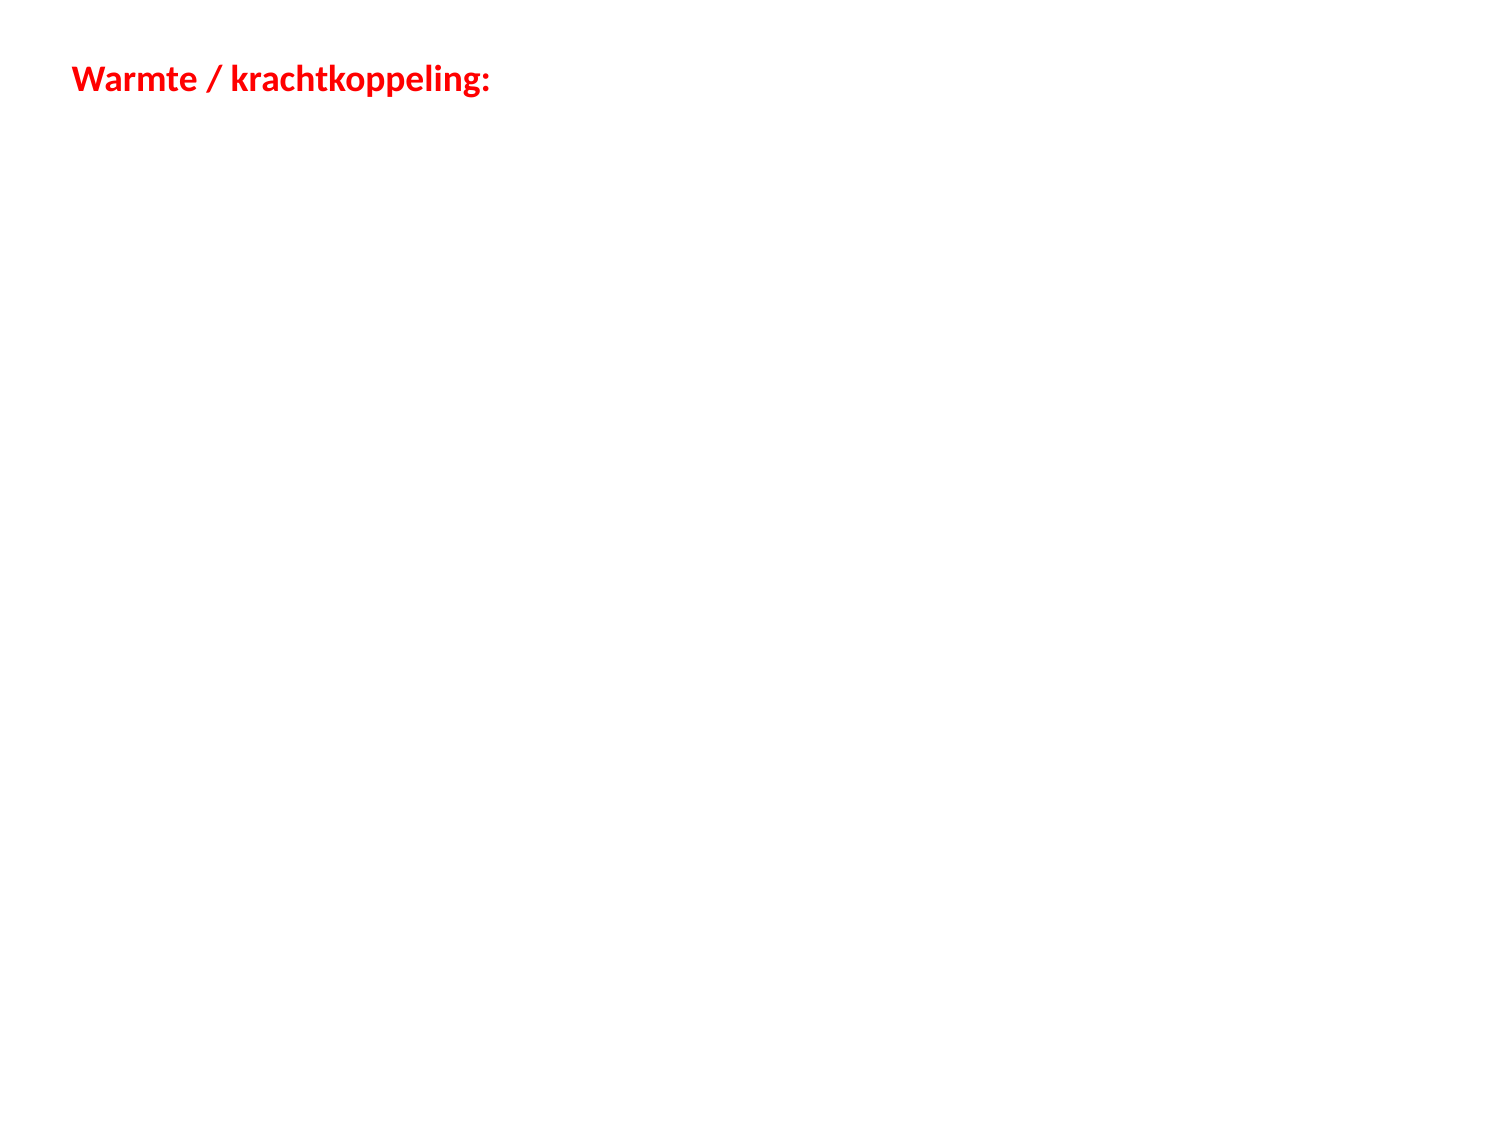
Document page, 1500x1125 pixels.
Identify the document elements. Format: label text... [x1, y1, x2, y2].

text_box Warmte / krachtkoppeling: [56, 46, 1489, 147]
